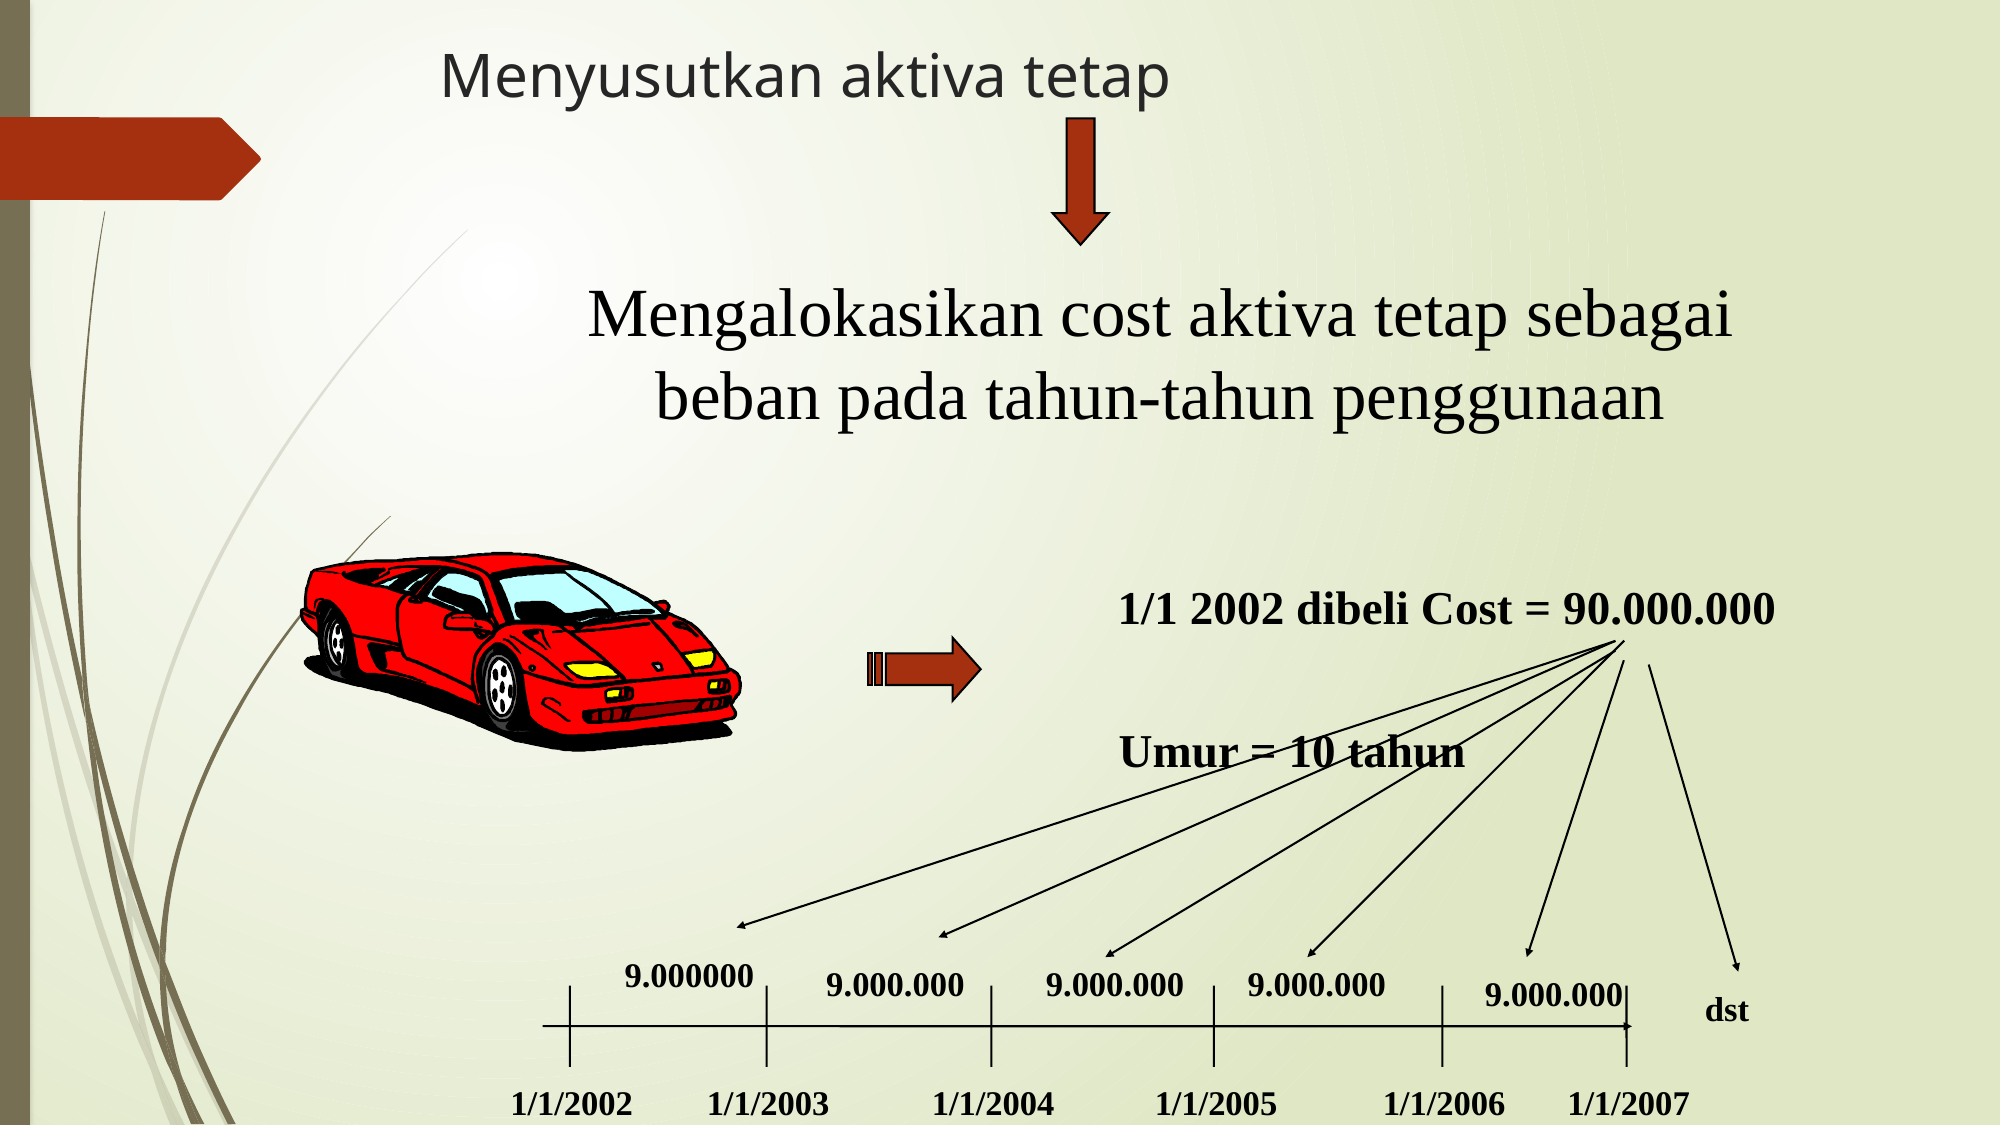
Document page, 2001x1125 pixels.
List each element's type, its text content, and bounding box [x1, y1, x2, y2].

text_box [875, 653, 883, 685]
text_box 1/1/2004 [921, 1075, 1066, 1125]
text_box Mengalokasikan cost aktiva tetap sebagai beban pada tahun-tahun penggunaan [567, 262, 1755, 439]
text_box 9.000000 [614, 947, 765, 1000]
text_box [1307, 641, 1624, 957]
text_box 1/1/2003 [696, 1075, 840, 1125]
text_box 1/1/2002 [499, 1075, 644, 1125]
text_box [1052, 118, 1109, 245]
text_box 9.000.000 [1035, 957, 1195, 1009]
text_box dst [1685, 981, 1760, 1034]
text_box Umur = 10 tahun [1184, 715, 1443, 783]
text_box [938, 641, 1615, 938]
text_box [868, 653, 872, 685]
text_box [1525, 661, 1624, 958]
text_box [1105, 653, 1610, 957]
text_box [736, 643, 1607, 929]
text_box Umur = 10 tahun [1108, 715, 1385, 783]
text_box 1/1/2005 [1144, 1075, 1288, 1125]
text_box 9.000.000 [815, 957, 976, 1009]
text_box Umur = 10 tahun [1294, 715, 1477, 783]
text_box 1/1 2002 dibeli Cost = 90.000.000 [1106, 572, 1789, 640]
text_box 1/1/2006 [1372, 1075, 1517, 1125]
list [298, 551, 745, 754]
title Menyusutkan aktiva tetap [424, 29, 1759, 118]
text_box [885, 637, 981, 701]
text_box [1648, 665, 1740, 972]
text_box 1/1/2007 [1556, 1075, 1701, 1125]
text_box 9.000.000 [1474, 967, 1634, 1019]
text_box [1443, 1022, 1626, 1031]
text_box 9.000.000 [1237, 957, 1397, 1009]
